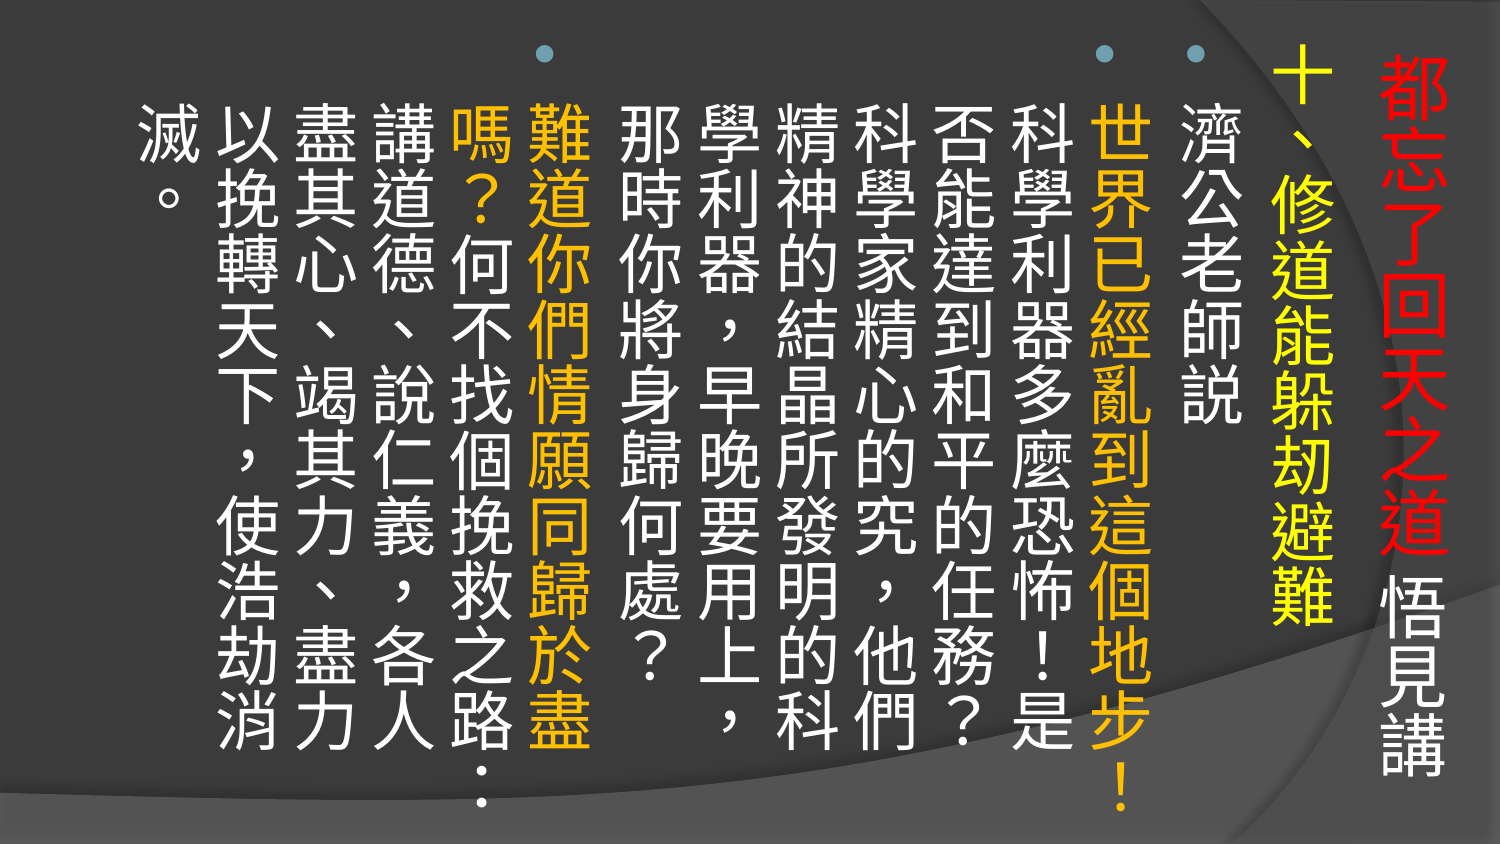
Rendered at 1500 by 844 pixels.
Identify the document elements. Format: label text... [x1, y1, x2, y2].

title 都忘了回天之道 悟見講 [1352, 20, 1473, 812]
list 十、修道能躲刼避難 濟公老師説 世界已經亂到這個地步！科學利器多麼恐怖！是否能達到和平的任務？科學家精心的究，他們精神的結晶所發明的科學利器，早晚要用上，那時你將身歸何處？ 難道你們情願同歸於盡嗎？何不找個挽救之路：講道德、說仁義，各人盡其心、竭其力、盡力以挽轉天下，使浩劫消滅。 [29, 21, 1353, 825]
